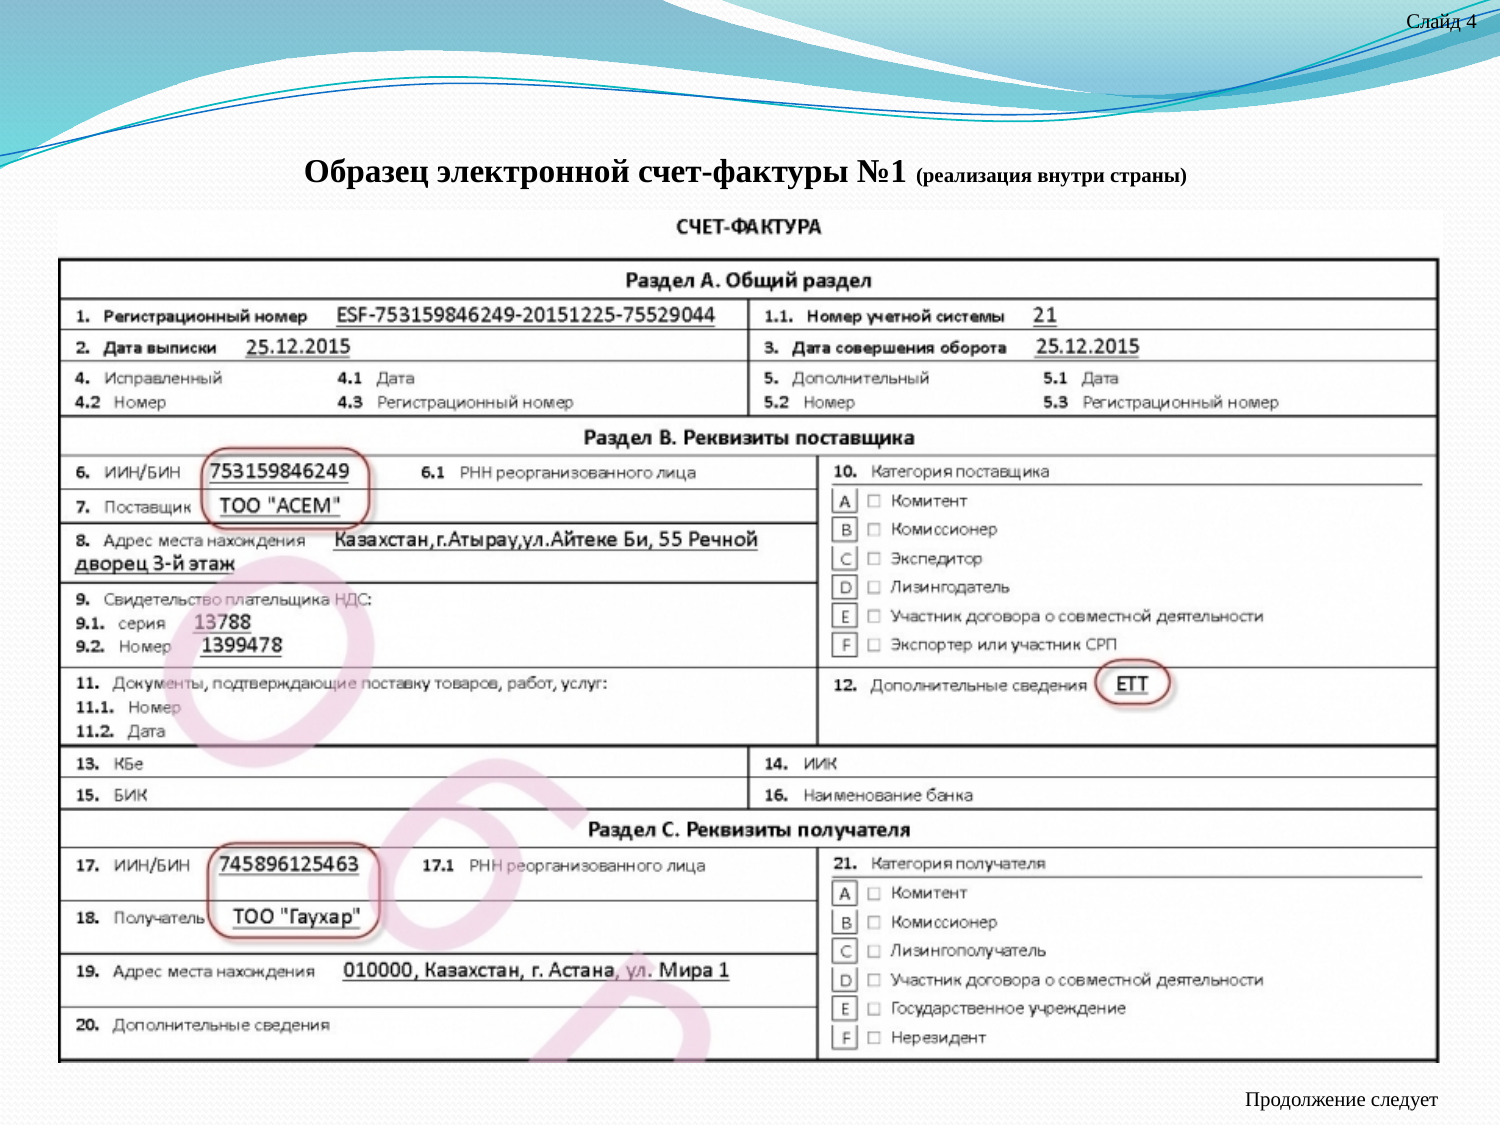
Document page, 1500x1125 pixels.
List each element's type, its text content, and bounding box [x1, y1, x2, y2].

picture [58, 210, 1444, 1063]
text_box Продолжение следует [1230, 1078, 1477, 1118]
text_box Слайд 4 [1391, 0, 1500, 40]
text_box Образец электронной счет-фактуры №1 (реализация внутри страны) [259, 142, 1232, 197]
